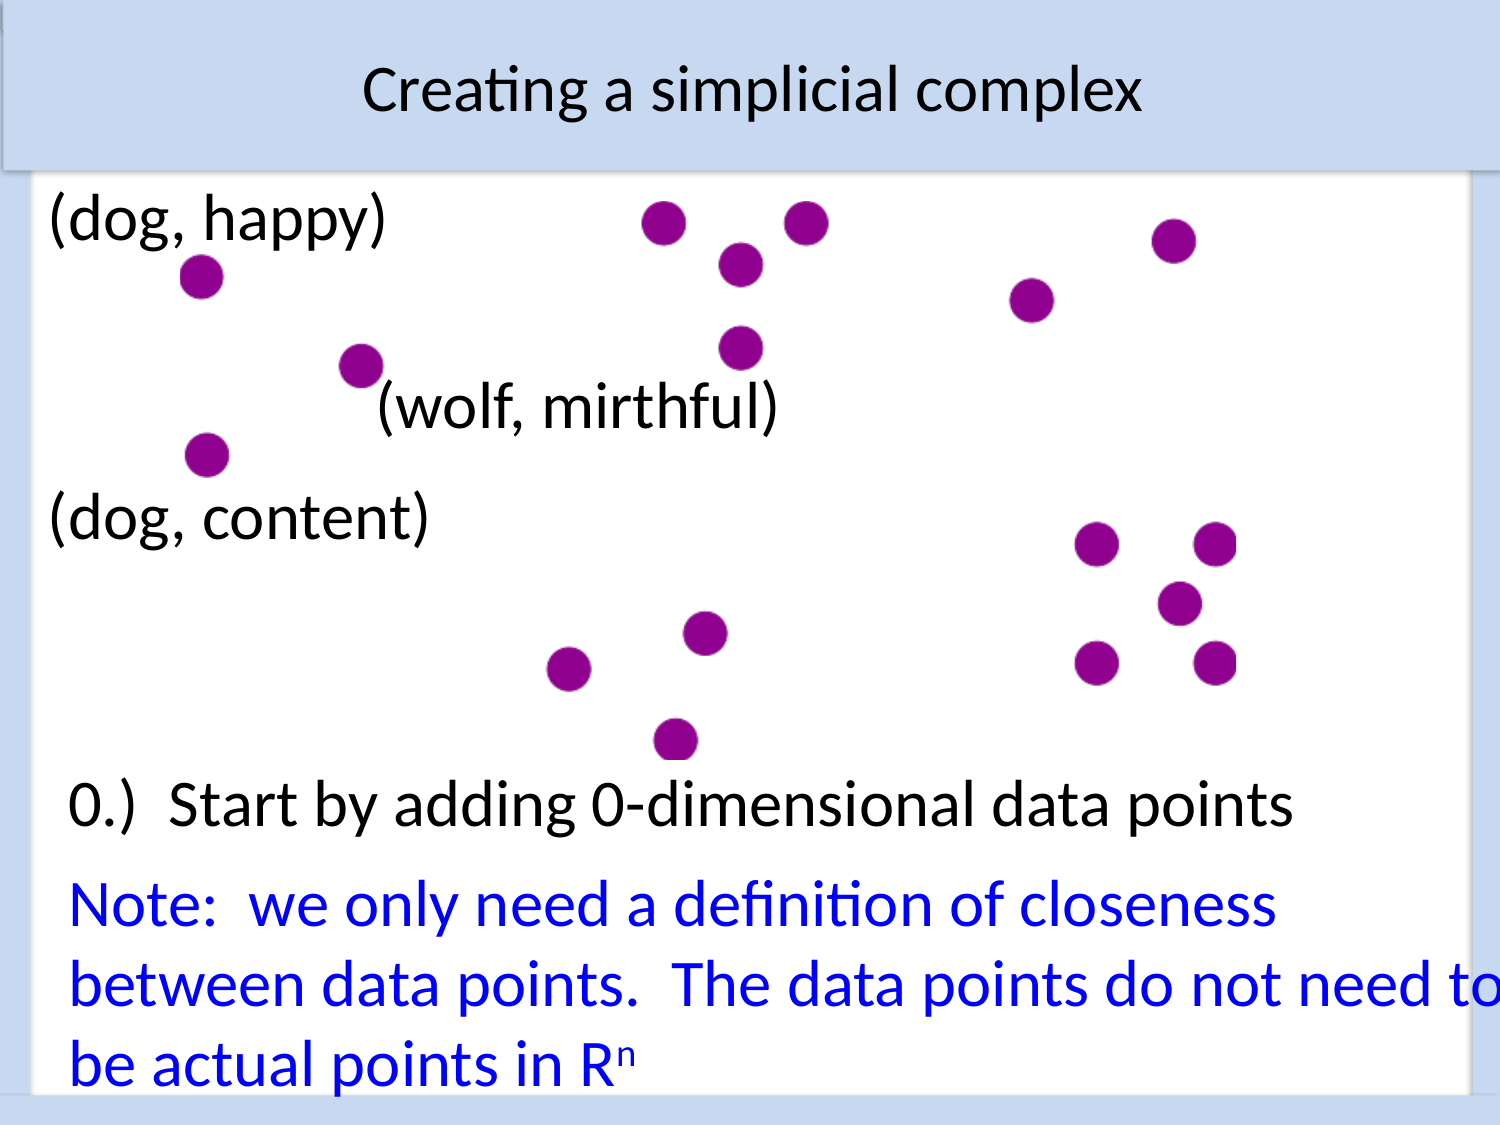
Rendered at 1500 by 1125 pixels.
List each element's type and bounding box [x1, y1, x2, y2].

picture [179, 201, 1237, 760]
text_box [0, 0, 1500, 1125]
